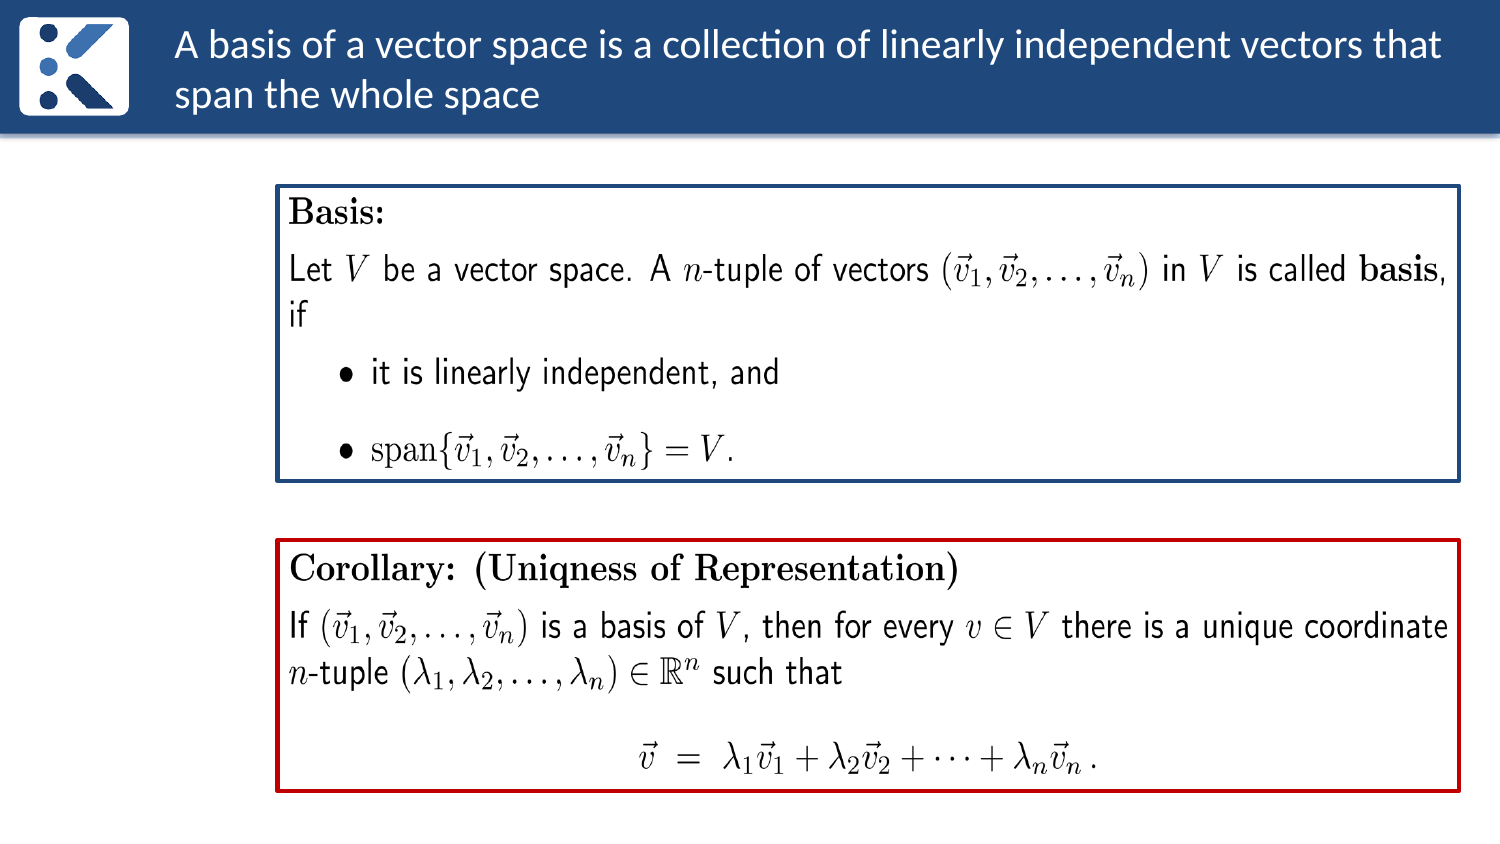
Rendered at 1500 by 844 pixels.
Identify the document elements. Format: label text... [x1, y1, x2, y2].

picture [289, 197, 1444, 470]
picture [289, 551, 1447, 774]
title A basis of a vector space is a collection of linearly independent vectors that span the whole space [159, 8, 1483, 126]
picture [27, 18, 122, 115]
text_box [275, 538, 1461, 793]
text_box [275, 184, 1461, 483]
